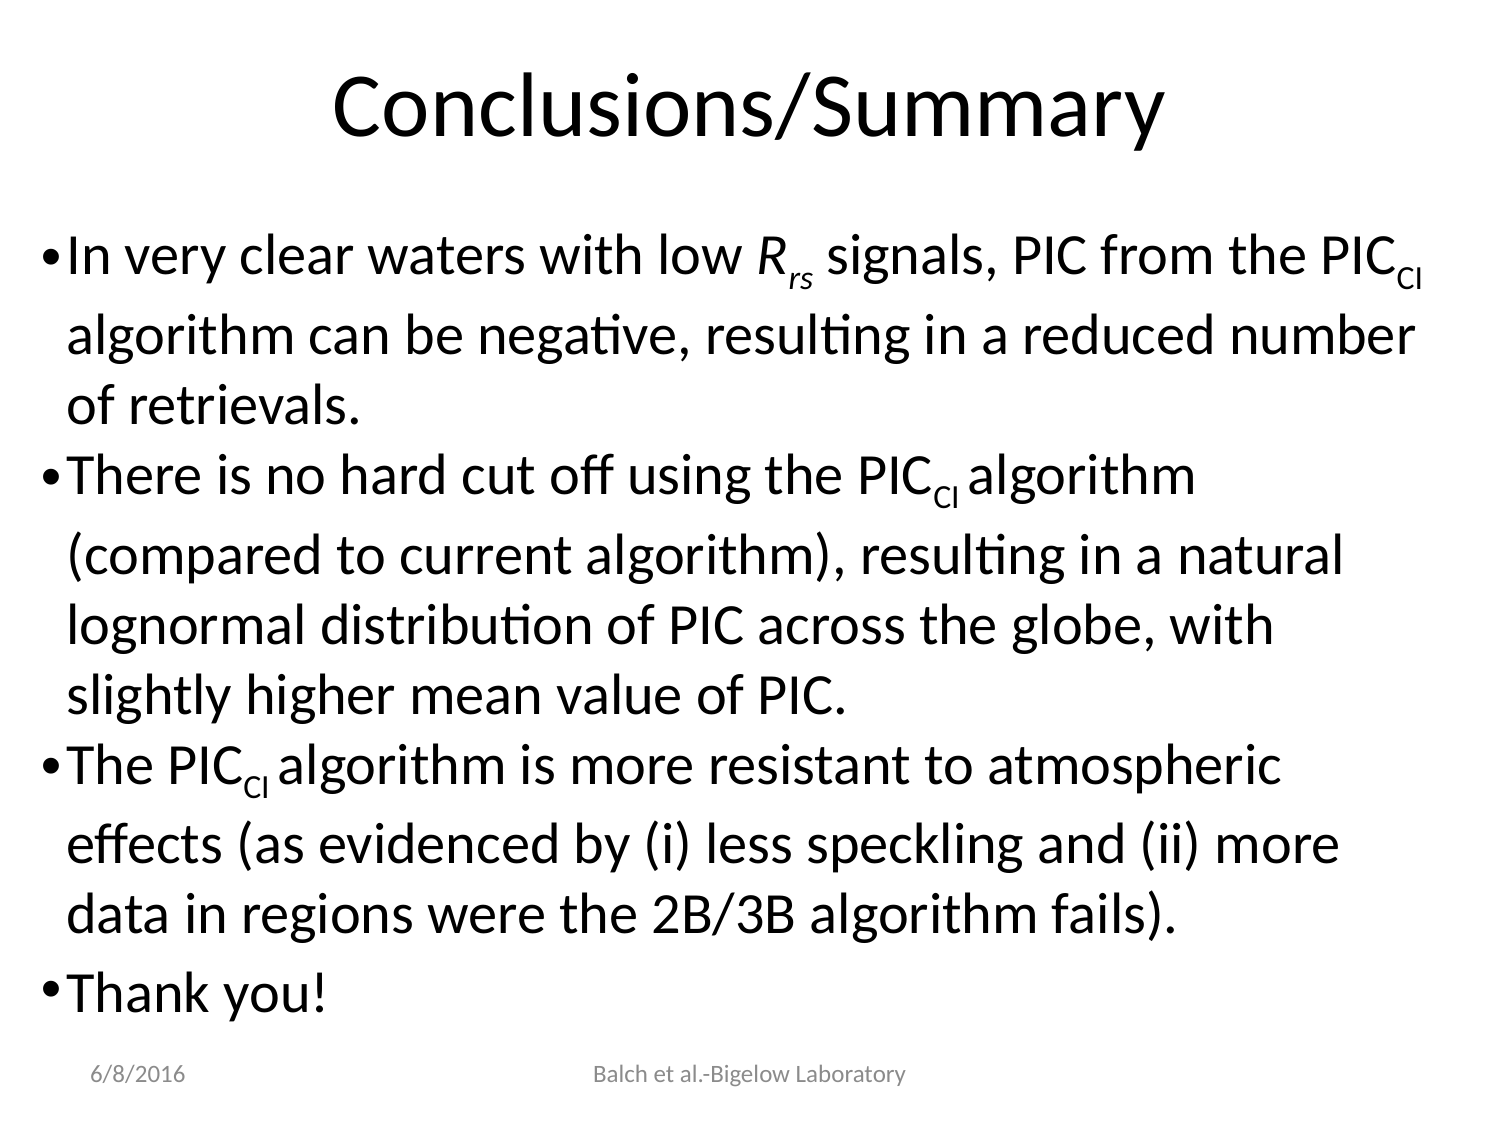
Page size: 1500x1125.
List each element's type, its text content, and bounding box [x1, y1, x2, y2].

title Conclusions/Summary [75, 6, 1425, 194]
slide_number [75, 1042, 425, 1103]
text_box In very clear waters with low Rrs signals, PIC from the PICCI algorithm can be negative, resulting in a reduced number of retrievals. There is no hard cut off using the PICCI algorithm (compared to current algorithm), resulting in a natural lognormal distribution of PIC across the globe, with slightly higher mean value of PIC. The PICCI algorithm is more resistant to atmospheric effects (as evidenced by (i) less speckling and (ii) more data in regions were the 2B/3B algorithm fails). Thank you! [37, 214, 1450, 1026]
footer Balch et al.-Bigelow Laboratory [512, 1042, 988, 1103]
